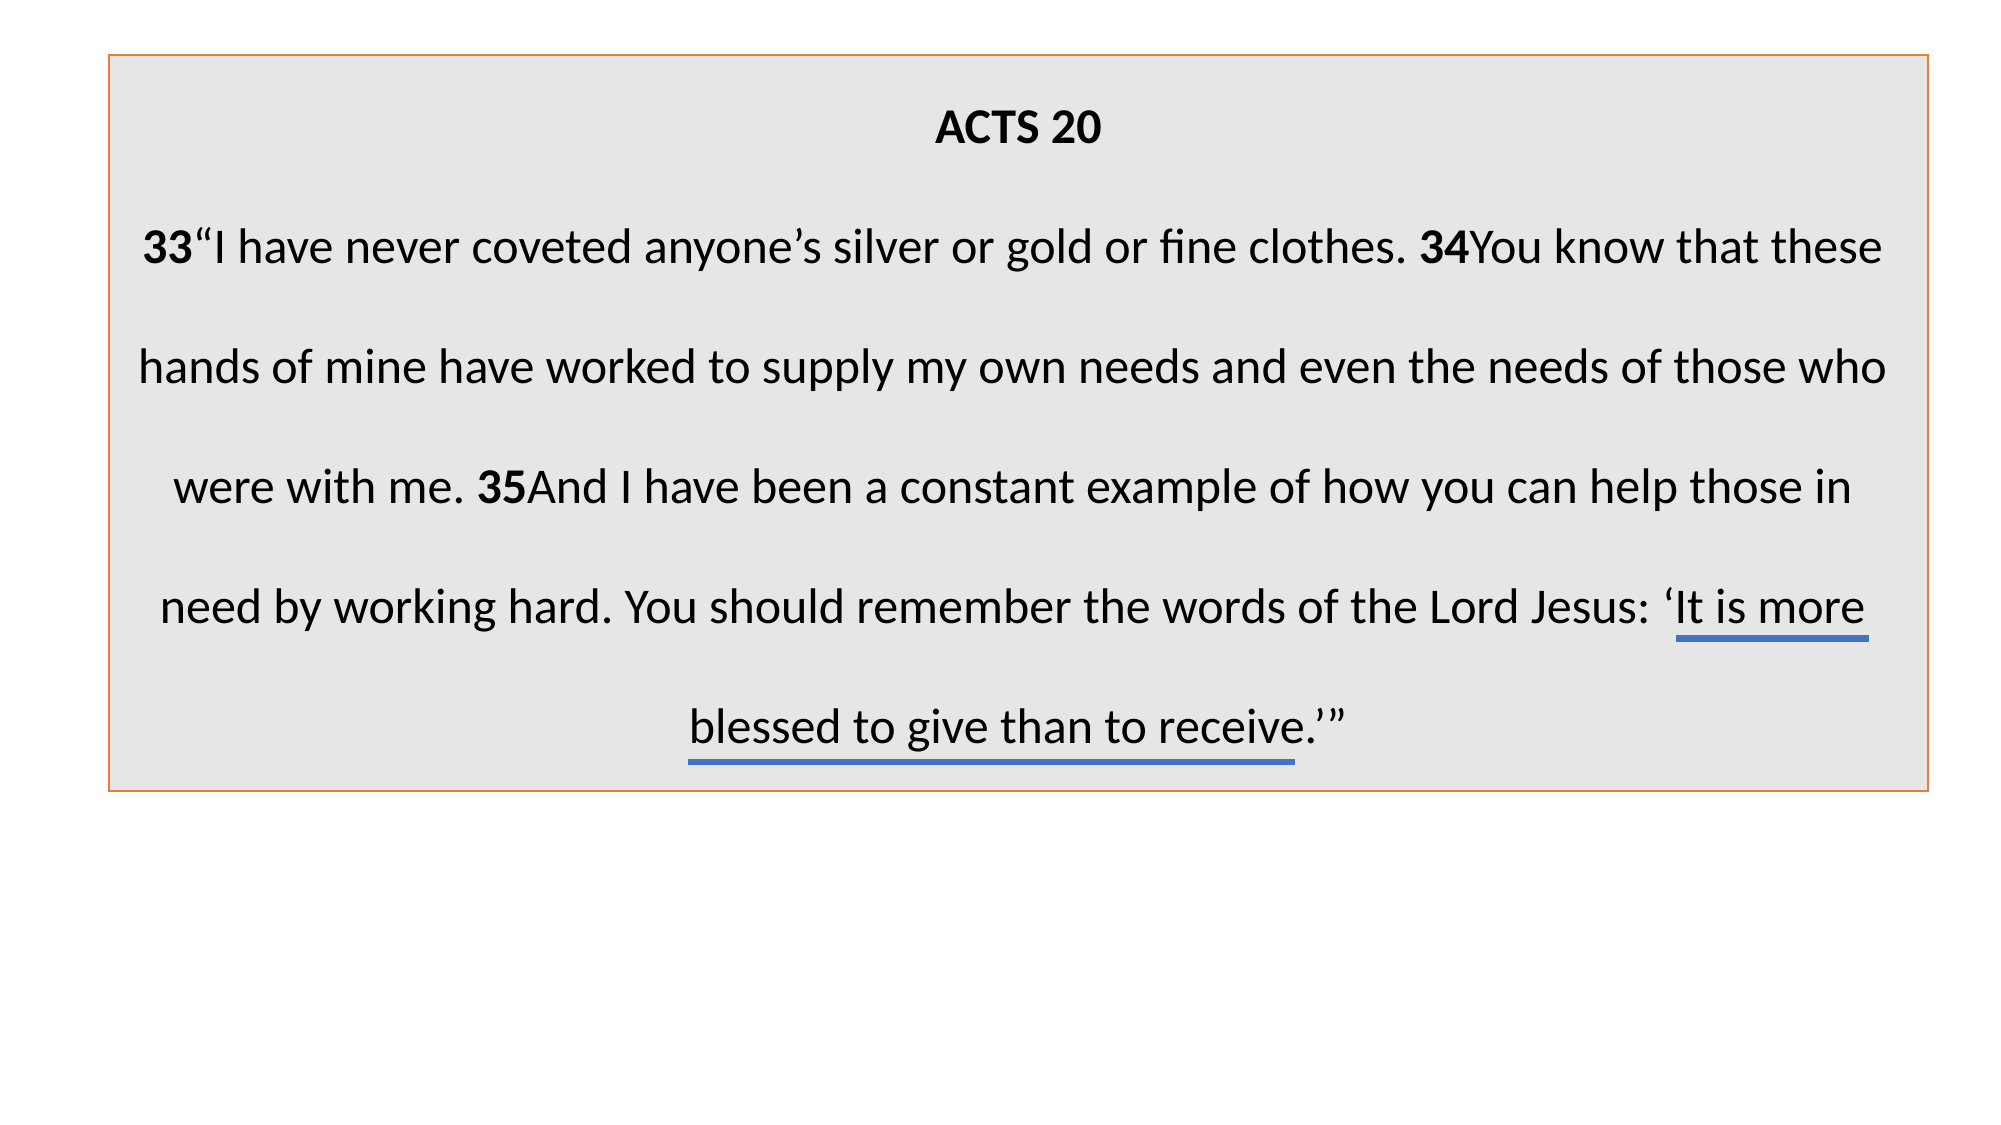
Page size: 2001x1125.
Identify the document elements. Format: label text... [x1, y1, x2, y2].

text_box ACTS 20 33“I have never coveted anyone’s silver or gold or fine clothes. 34You know that these hands of mine have worked to supply my own needs and even the needs of those who were with me. 35And I have been a constant example of how you can help those in need by working hard. You should remember the words of the Lord Jesus: ‘It is more blessed to give than to receive.’” [108, 54, 1929, 792]
